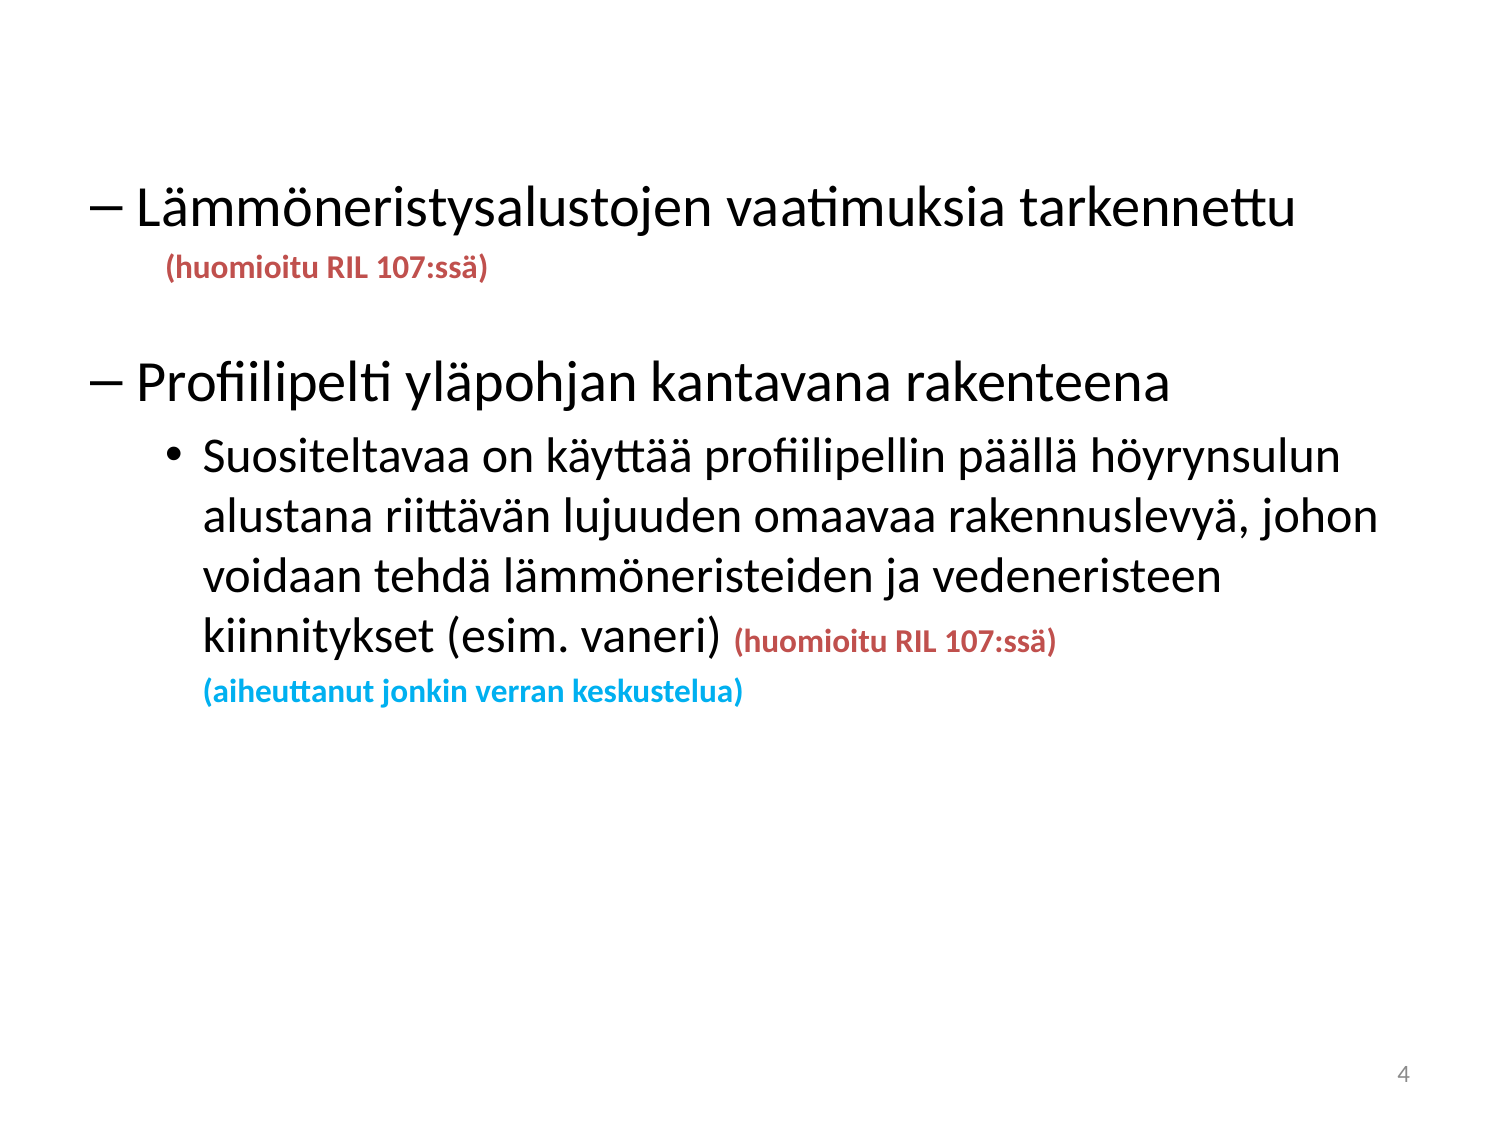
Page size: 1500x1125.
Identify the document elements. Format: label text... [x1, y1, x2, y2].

list Lämmöneristysalustojen vaatimuksia tarkennettu (huomioitu RIL 107:ssä) Profiilipelti yläpohjan kantavana rakenteena Suositeltavaa on käyttää profiilipellin päällä höyrynsulun alustana riittävän lujuuden omaavaa rakennuslevyä, johon voidaan tehdä lämmöneristeiden ja vedeneristeen kiinnitykset (esim. vaneri) (huomioitu RIL 107:ssä) (aiheuttanut jonkin verran keskustelua) [0, 160, 1447, 1059]
slide_number 4 [1074, 1042, 1425, 1103]
